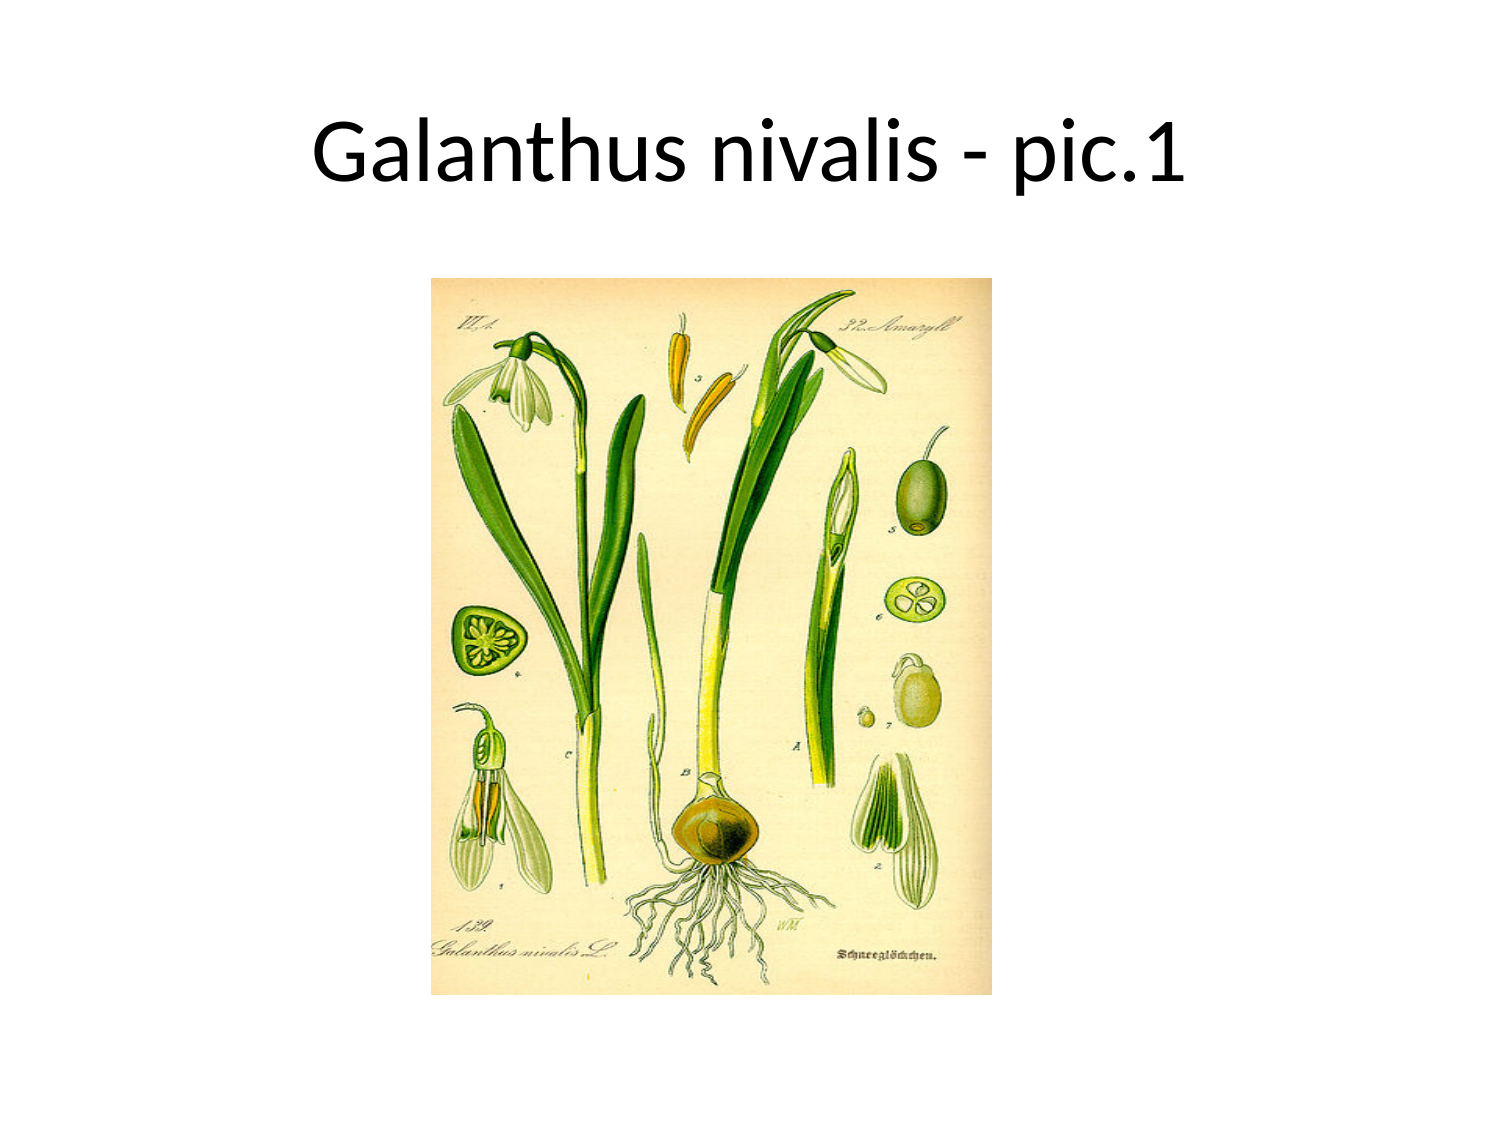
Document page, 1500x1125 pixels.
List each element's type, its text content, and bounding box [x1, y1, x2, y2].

picture [430, 278, 993, 995]
title Galanthus nivalis - pic.1 [75, 45, 1425, 244]
